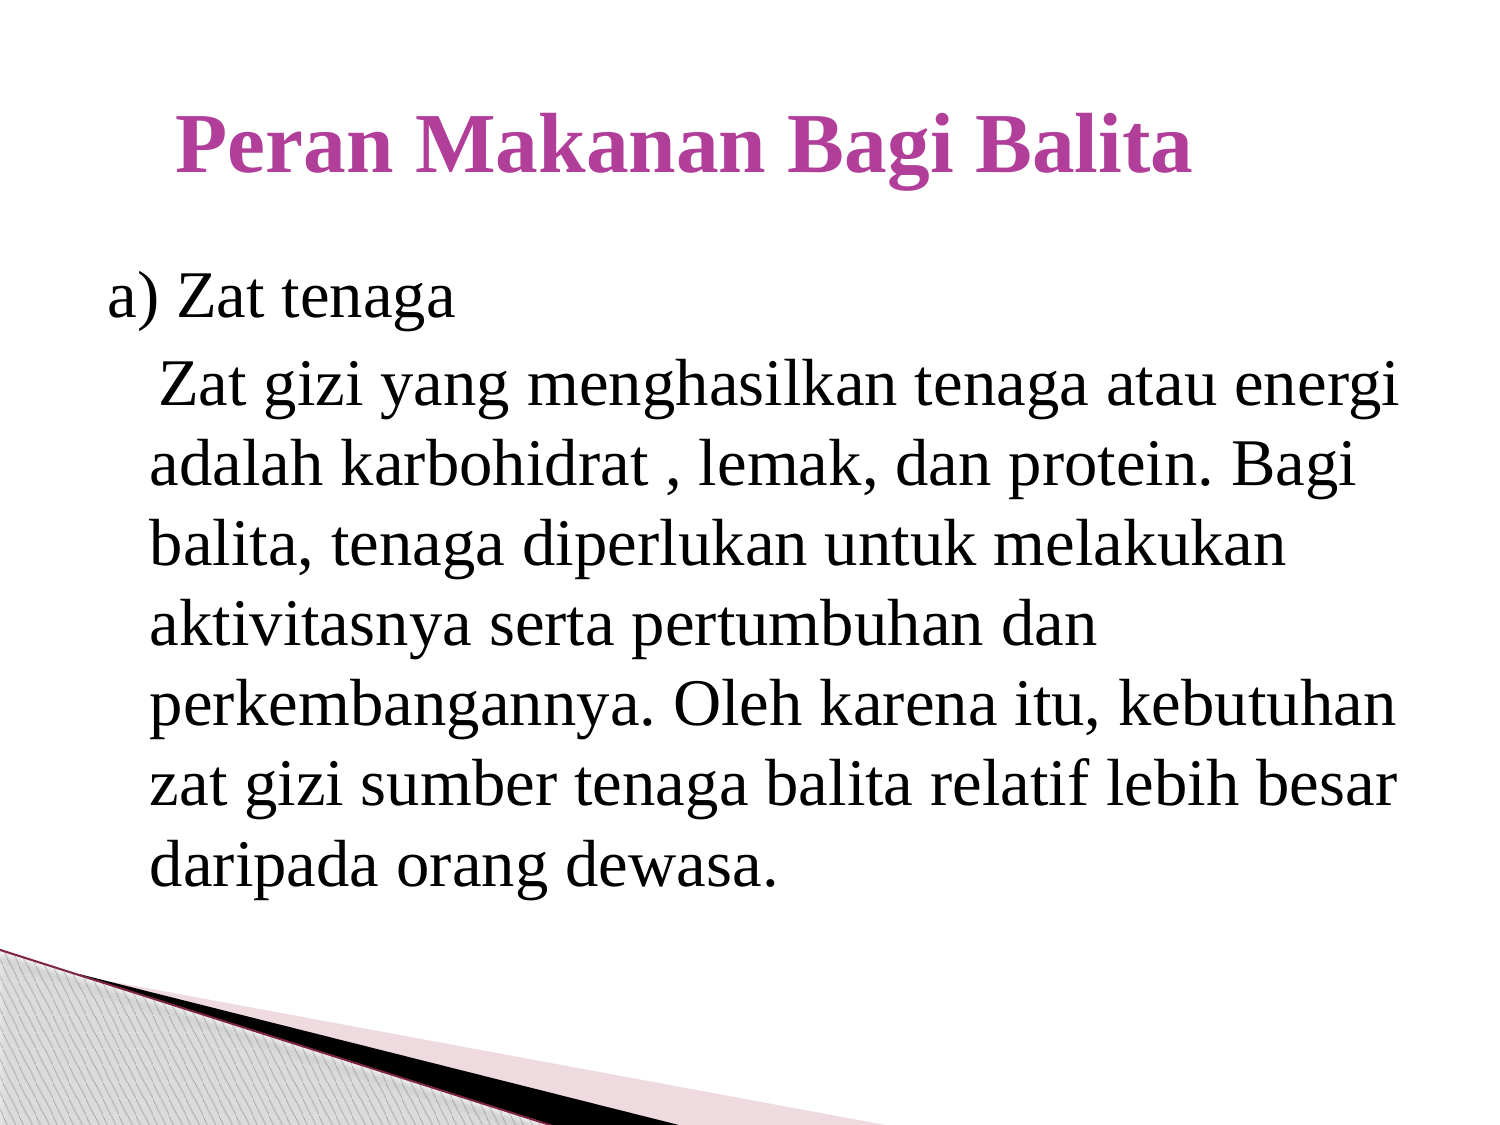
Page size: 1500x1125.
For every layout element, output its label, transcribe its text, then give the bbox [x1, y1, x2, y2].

title Peran Makanan Bagi Balita [75, 45, 1425, 233]
list a) Zat tenaga Zat gizi yang menghasilkan tenaga atau energi adalah karbohidrat , lemak, dan protein. Bagi balita, tenaga diperlukan untuk melakukan aktivitasnya serta pertumbuhan dan perkembangannya. Oleh karena itu, kebutuhan zat gizi sumber tenaga balita relatif lebih besar daripada orang dewasa. [75, 243, 1425, 986]
